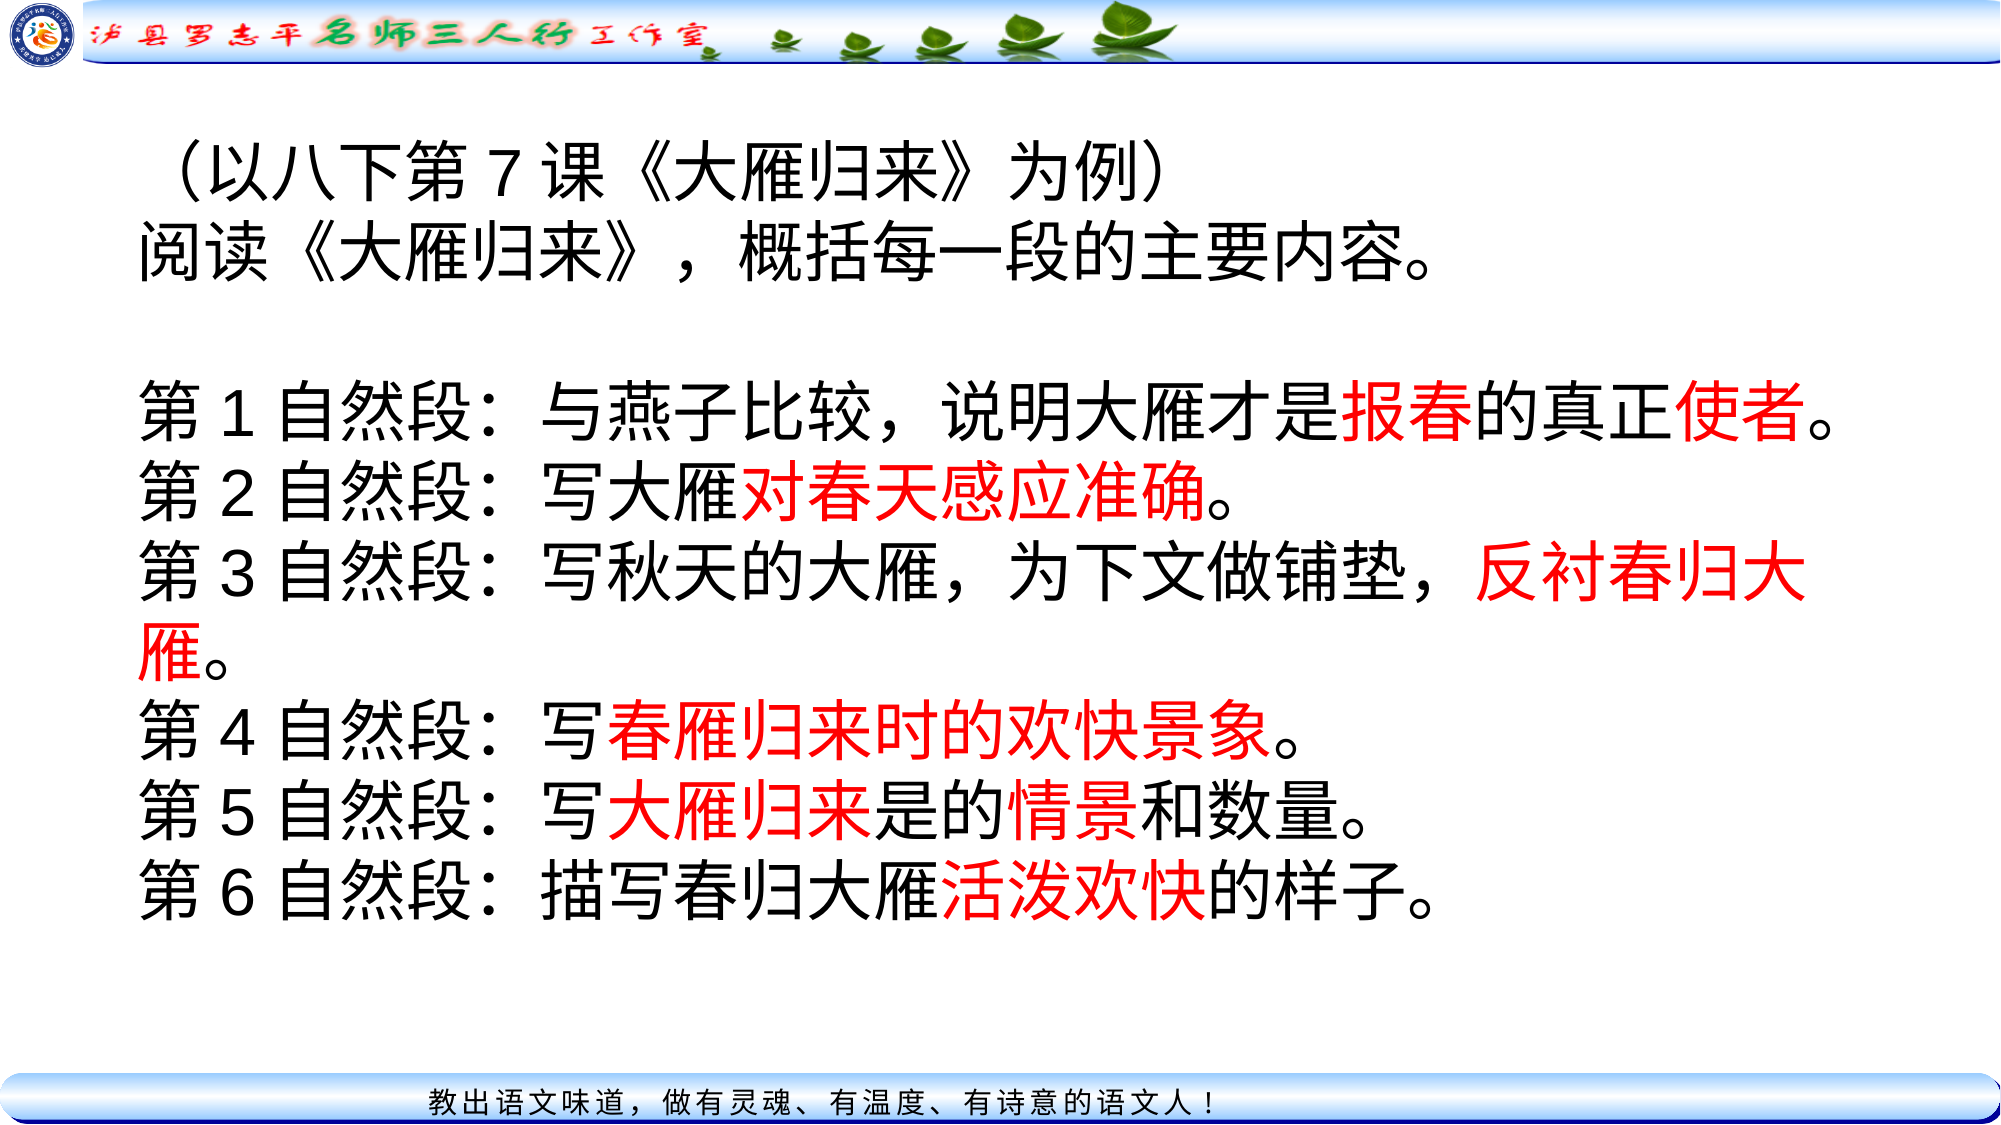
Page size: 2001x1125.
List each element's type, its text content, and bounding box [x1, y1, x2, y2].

picture [83, 0, 2001, 64]
text_box （以八下第7课《大雁归来》为例） 阅读《大雁归来》，概括每一段的主要内容。 第1自然段：与燕子比较，说明大雁才是报春的真正使者。 第2自然段：写大雁对春天感应准确。 第3自然段：写秋天的大雁，为下文做铺垫，反衬春归大雁。 第4自然段：写春雁归来时的欢快景象。 第5自然段：写大雁归来是的情景和数量。 第6自然段：描写春归大雁活泼欢快的样子。 [122, 122, 1878, 916]
picture [9, 2, 75, 68]
